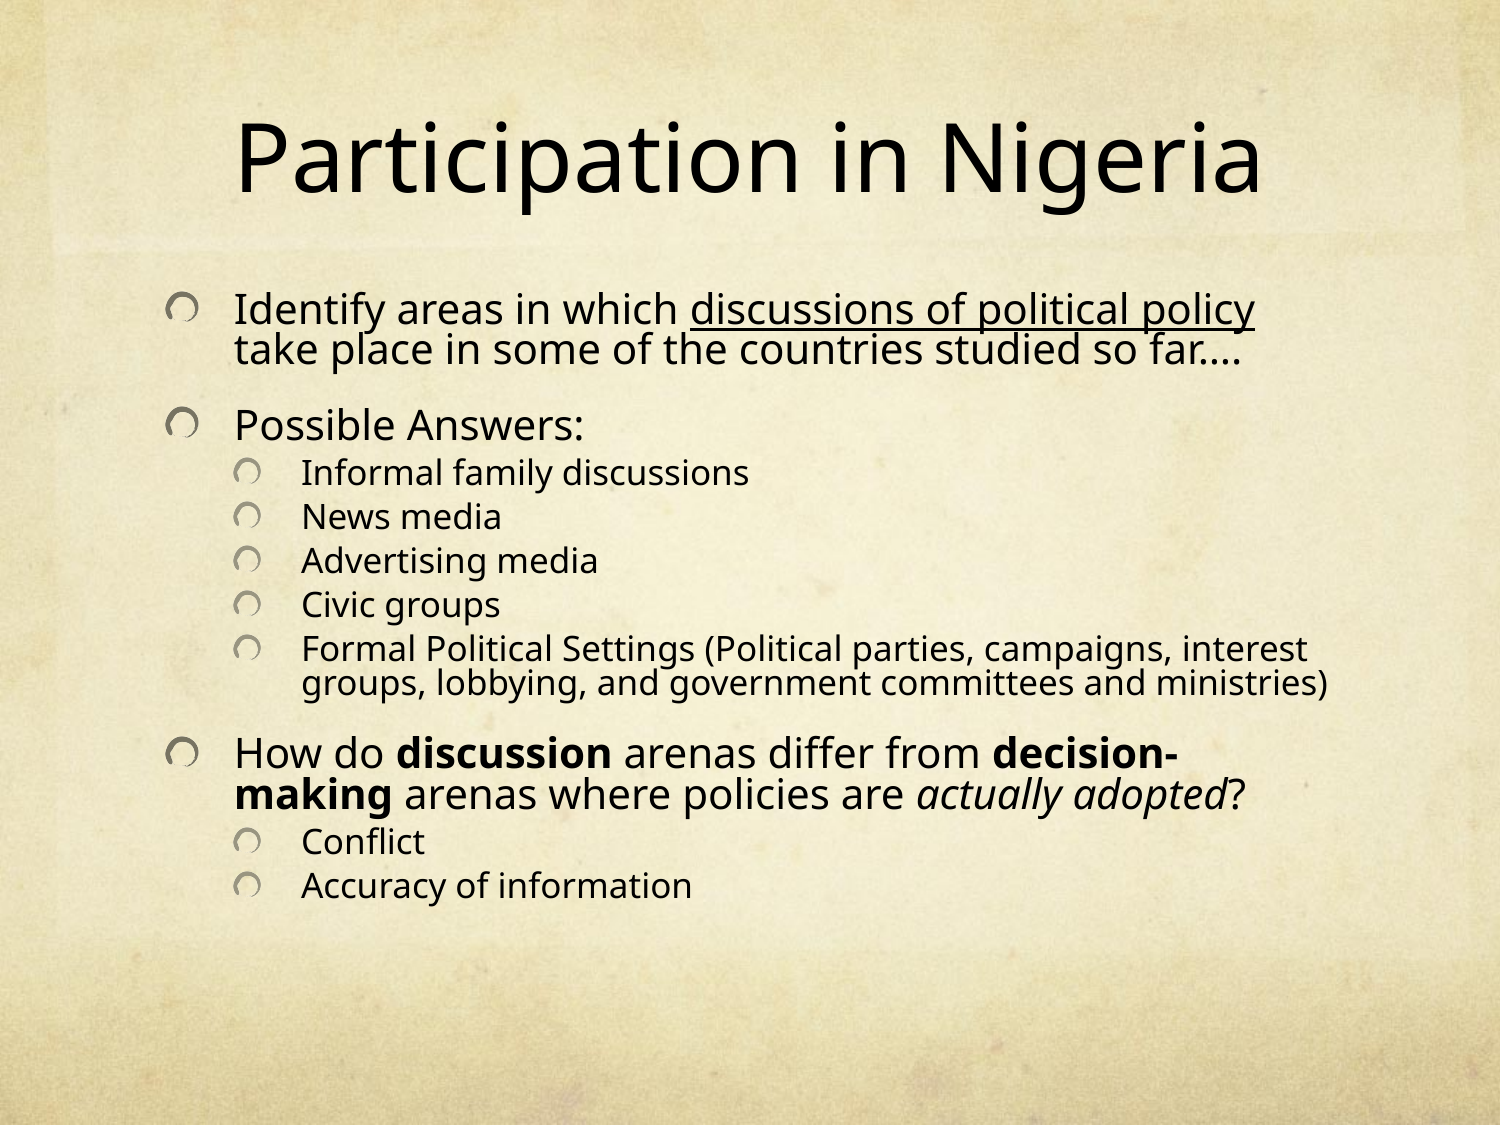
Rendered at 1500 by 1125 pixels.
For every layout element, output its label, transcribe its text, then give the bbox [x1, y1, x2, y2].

list Identify areas in which discussions of political policy take place in some of the countries studied so far…. Possible Answers: Informal family discussions News media Advertising media Civic groups Formal Political Settings (Political parties, campaigns, interest groups, lobbying, and government committees and ministries) How do discussion arenas differ from decision-making arenas where policies are actually adopted? Conflict Accuracy of information [150, 284, 1350, 950]
picture [0, 0, 1500, 1125]
title Participation in Nigeria [150, 82, 1350, 225]
